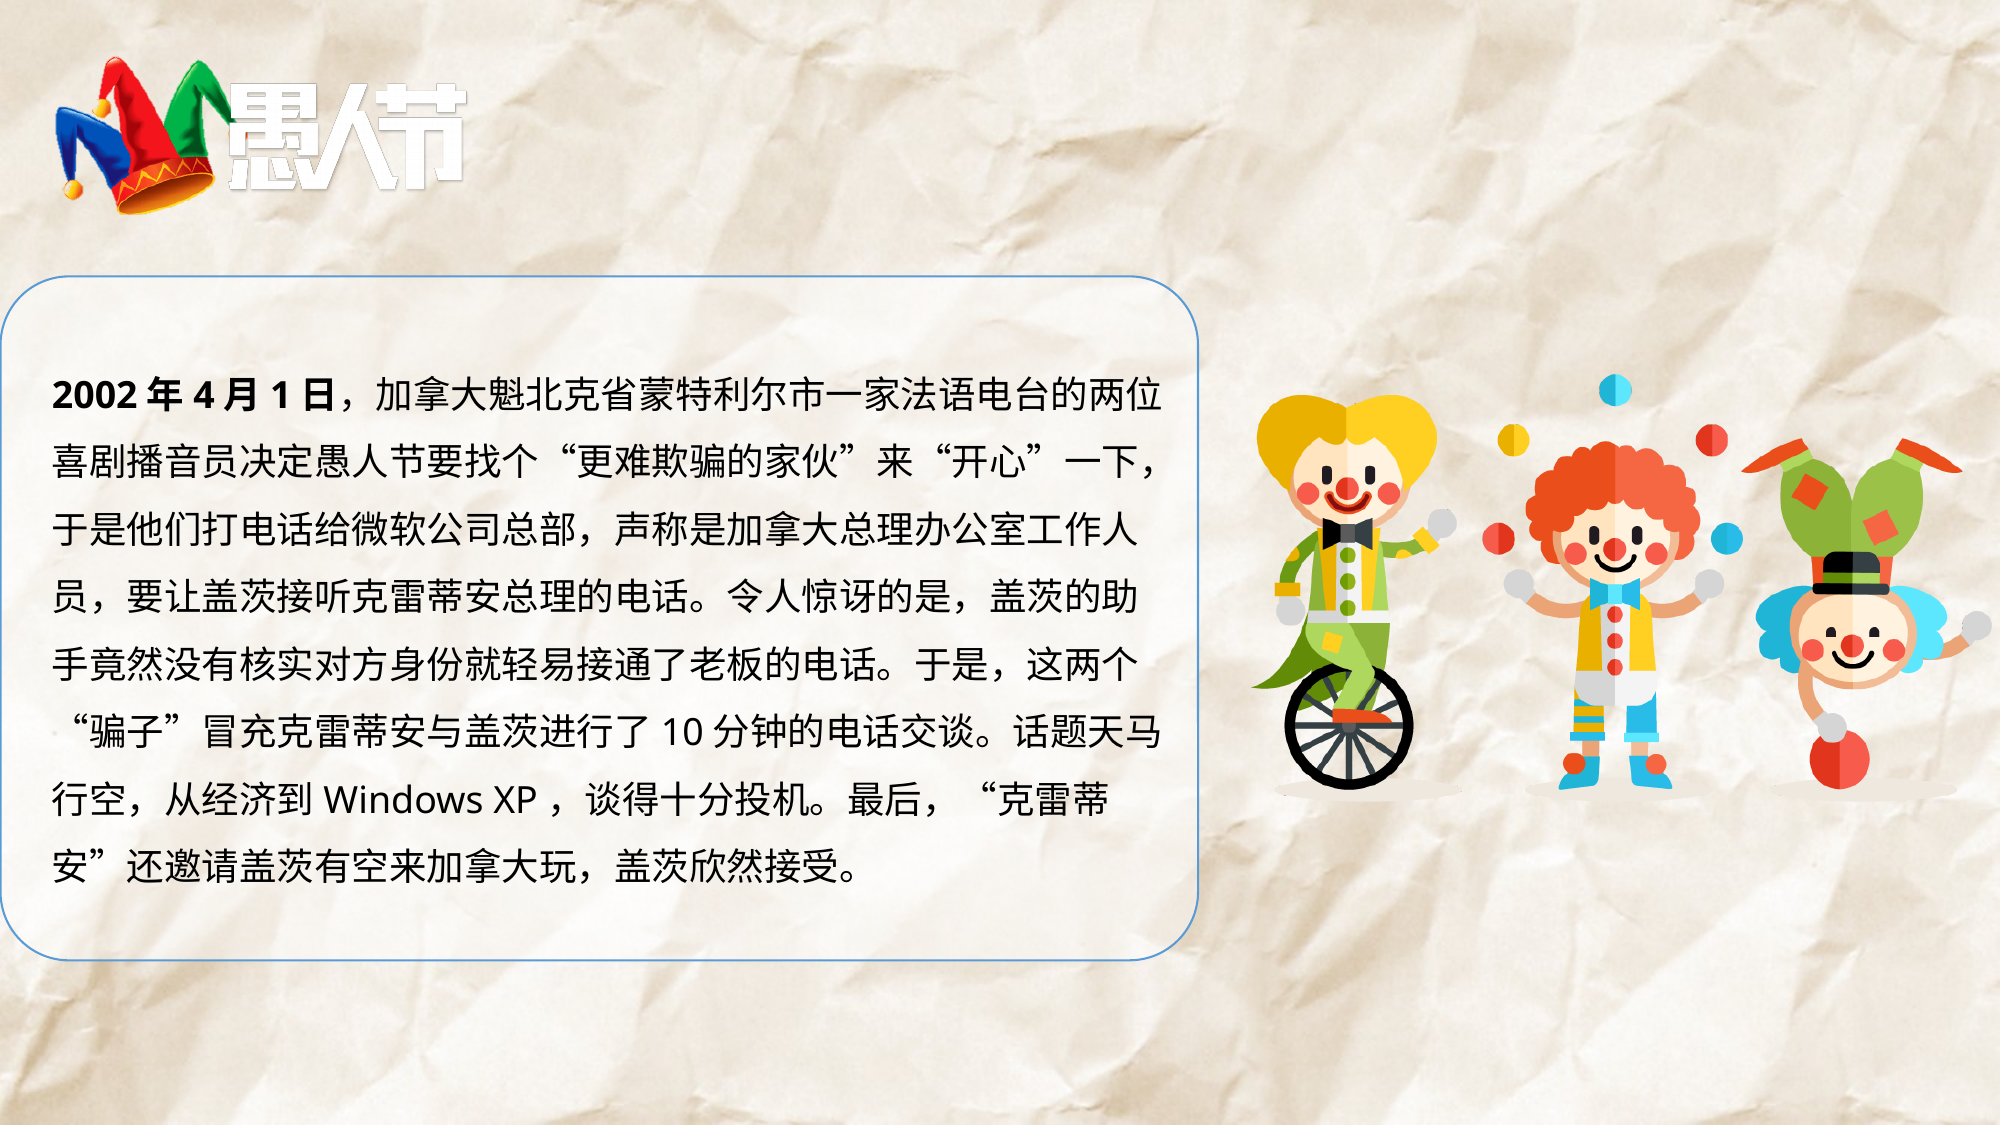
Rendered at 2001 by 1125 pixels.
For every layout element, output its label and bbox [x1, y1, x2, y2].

picture [0, 0, 2000, 1125]
text_box [0, 276, 1199, 961]
